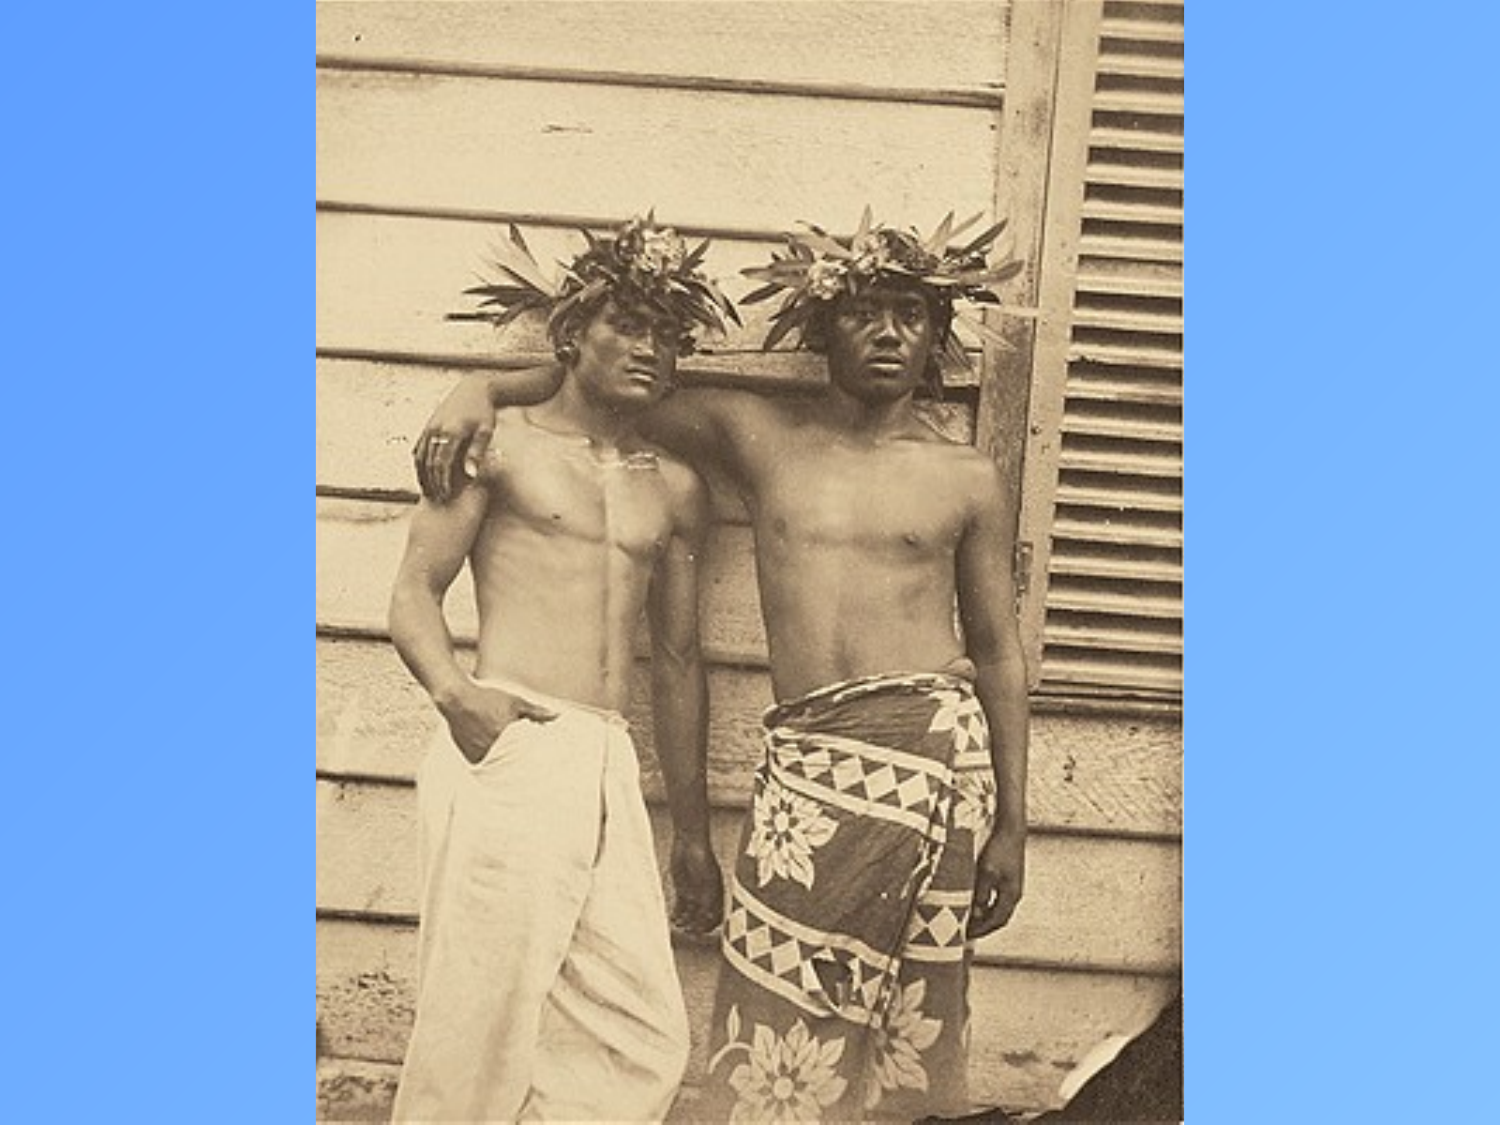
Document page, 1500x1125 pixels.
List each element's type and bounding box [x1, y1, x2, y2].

picture [315, 0, 1185, 1125]
